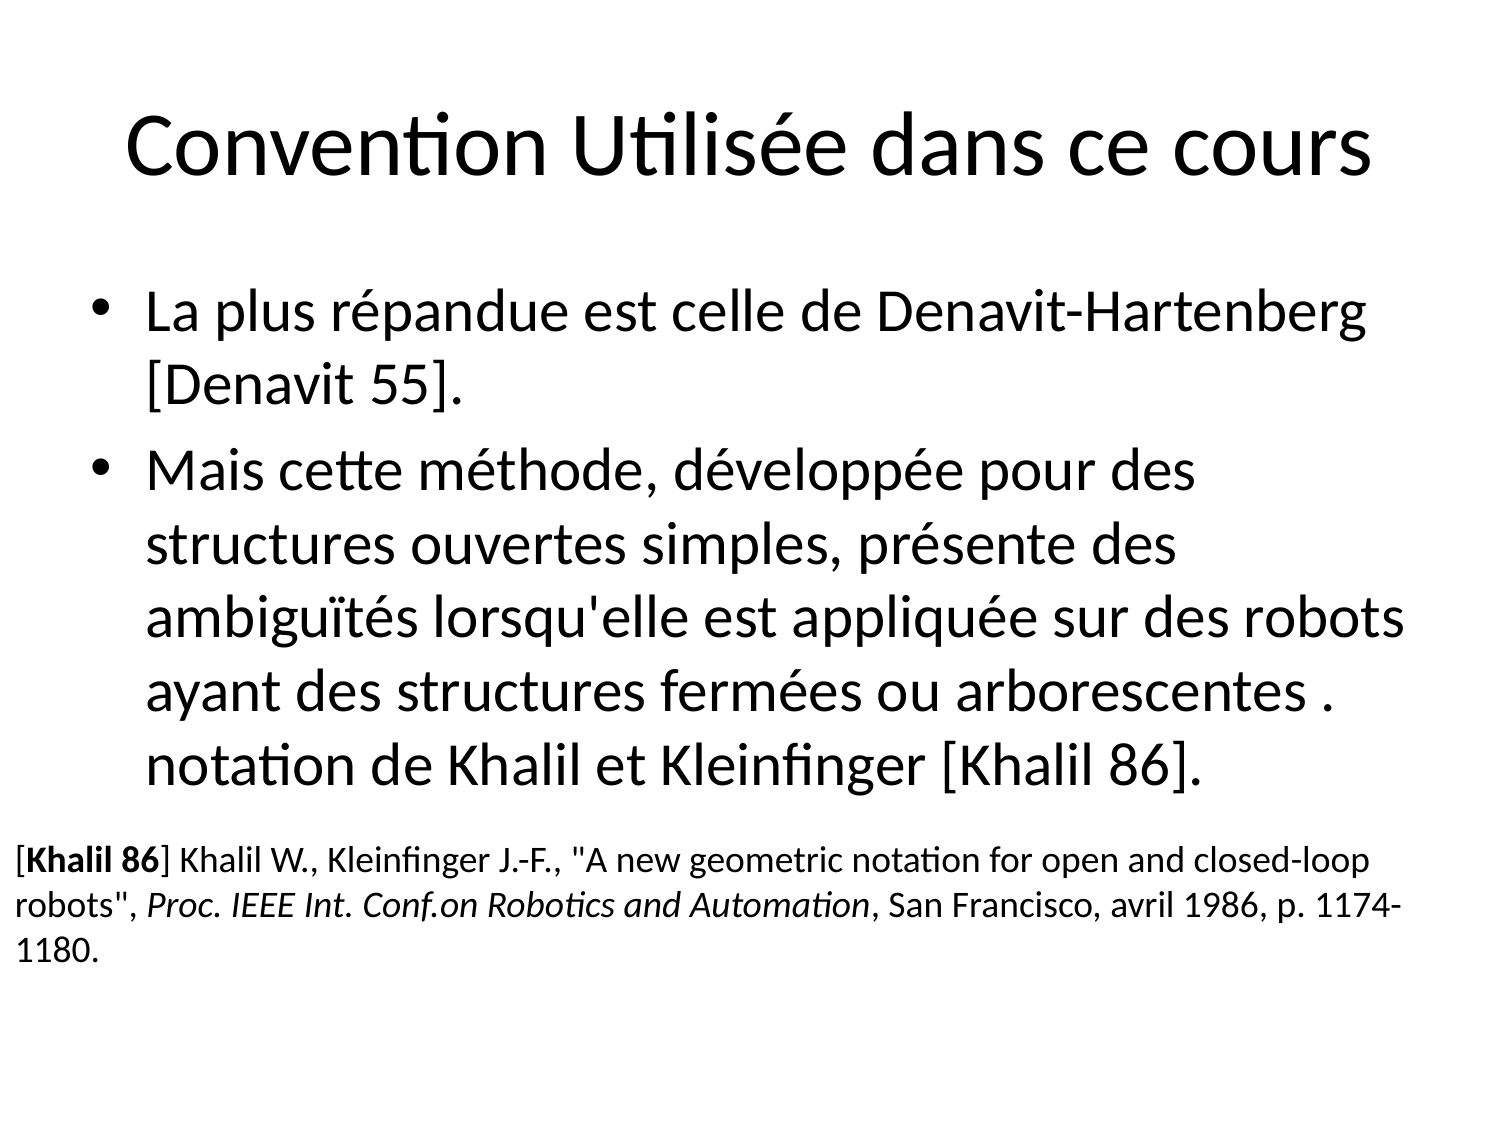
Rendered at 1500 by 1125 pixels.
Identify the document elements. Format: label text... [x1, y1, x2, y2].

text_box [Khalil 86] Khalil W., Kleinfinger J.-F., "A new geometric notation for open and closed-loop robots", Proc. IEEE Int. Conf.on Robotics and Automation, San Francisco, avril 1986, p. 1174-1180. [0, 828, 1424, 978]
list La plus répandue est celle de Denavit-Hartenberg [Denavit 55]. Mais cette méthode, développée pour des structures ouvertes simples, présente des ambiguïtés lorsqu'elle est appliquée sur des robots ayant des structures fermées ou arborescentes . notation de Khalil et Kleinfinger [Khalil 86]. [75, 262, 1436, 823]
title Convention Utilisée dans ce cours [75, 45, 1425, 233]
